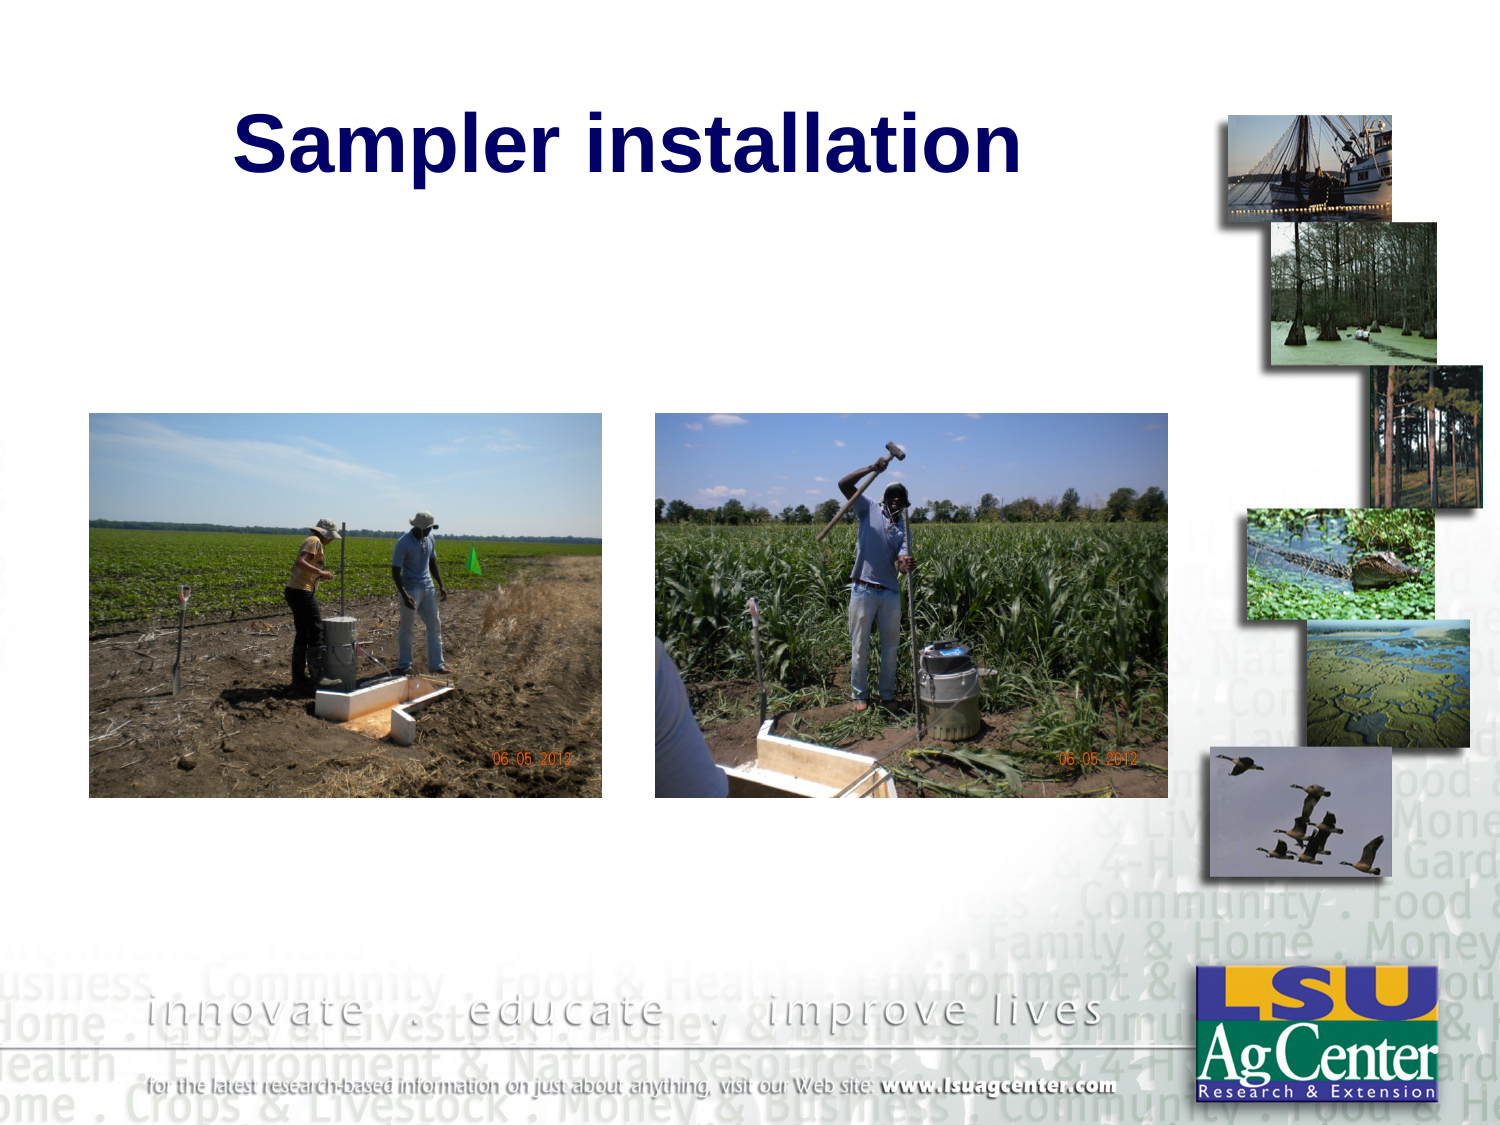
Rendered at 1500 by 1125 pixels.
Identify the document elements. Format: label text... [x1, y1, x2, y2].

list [655, 413, 1168, 798]
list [89, 413, 602, 798]
picture [0, 0, 1500, 1125]
title Sampler installation [75, 45, 1182, 233]
